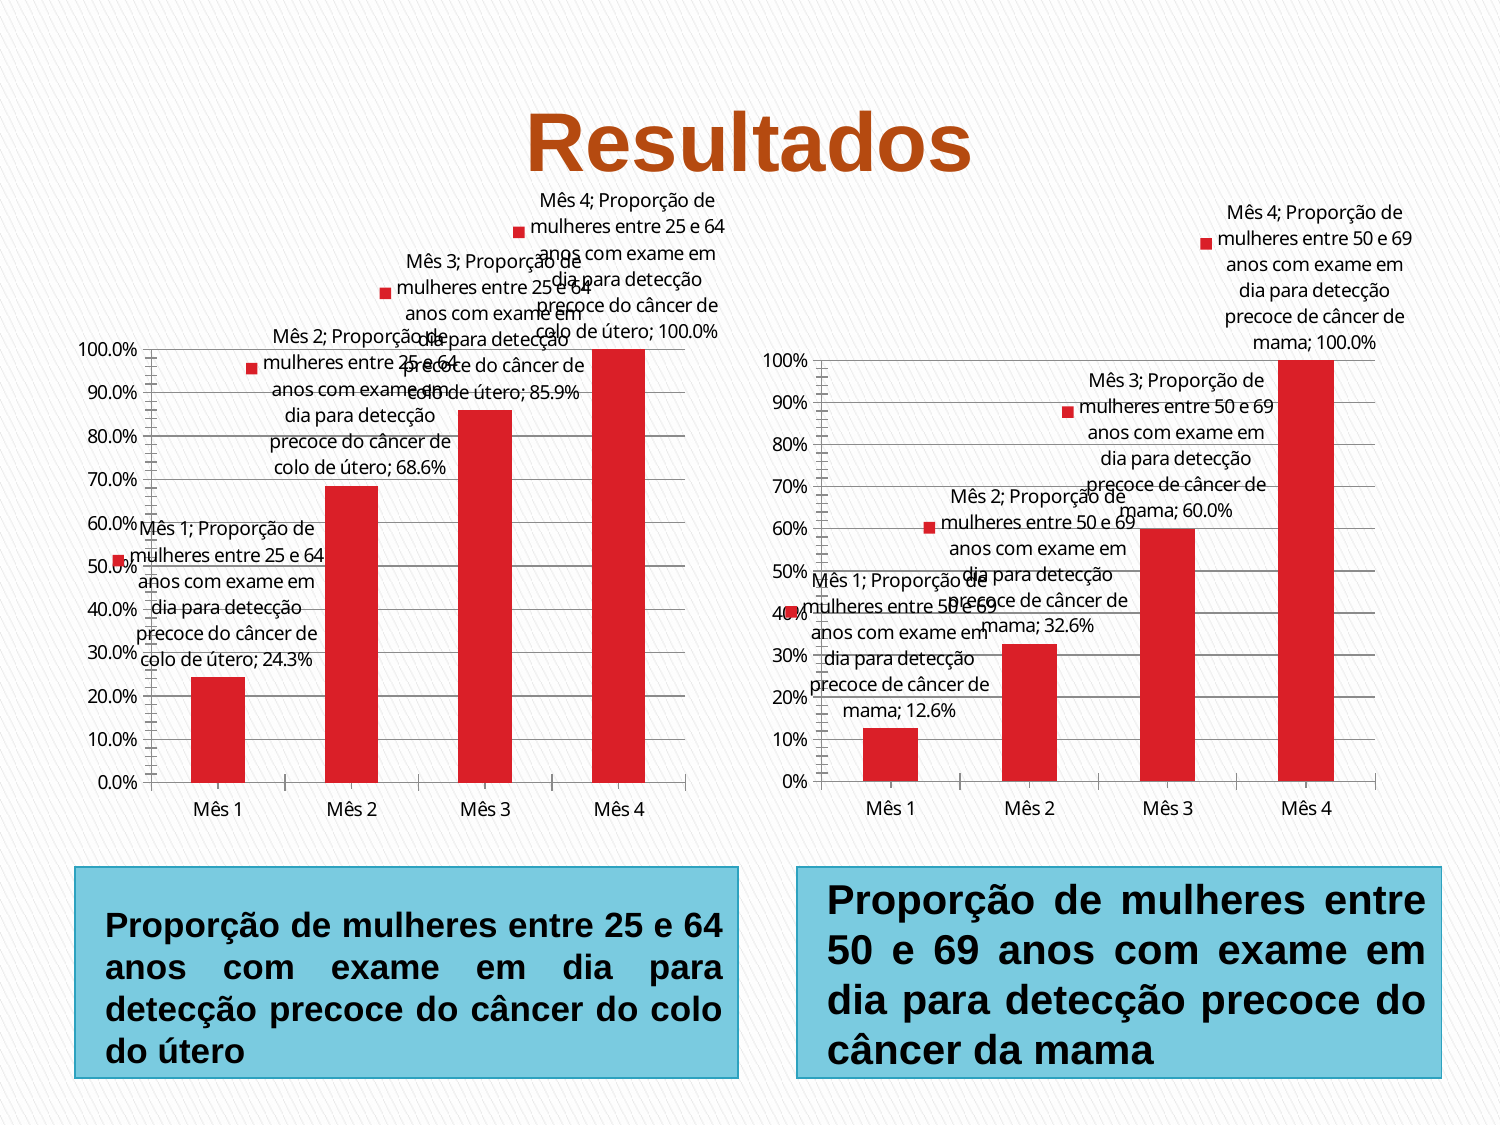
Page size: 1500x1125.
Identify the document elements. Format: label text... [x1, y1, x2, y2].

chart [761, 198, 1426, 868]
chart [74, 187, 738, 868]
title Resultados [75, 44, 1425, 233]
list Proporção de mulheres entre 50 e 69 anos com exame em dia para detecção precoce do câncer da mama [796, 866, 1442, 1079]
list Proporção de mulheres entre 25 e 64 anos com exame em dia para detecção precoce do câncer do colo do útero [74, 876, 739, 1079]
